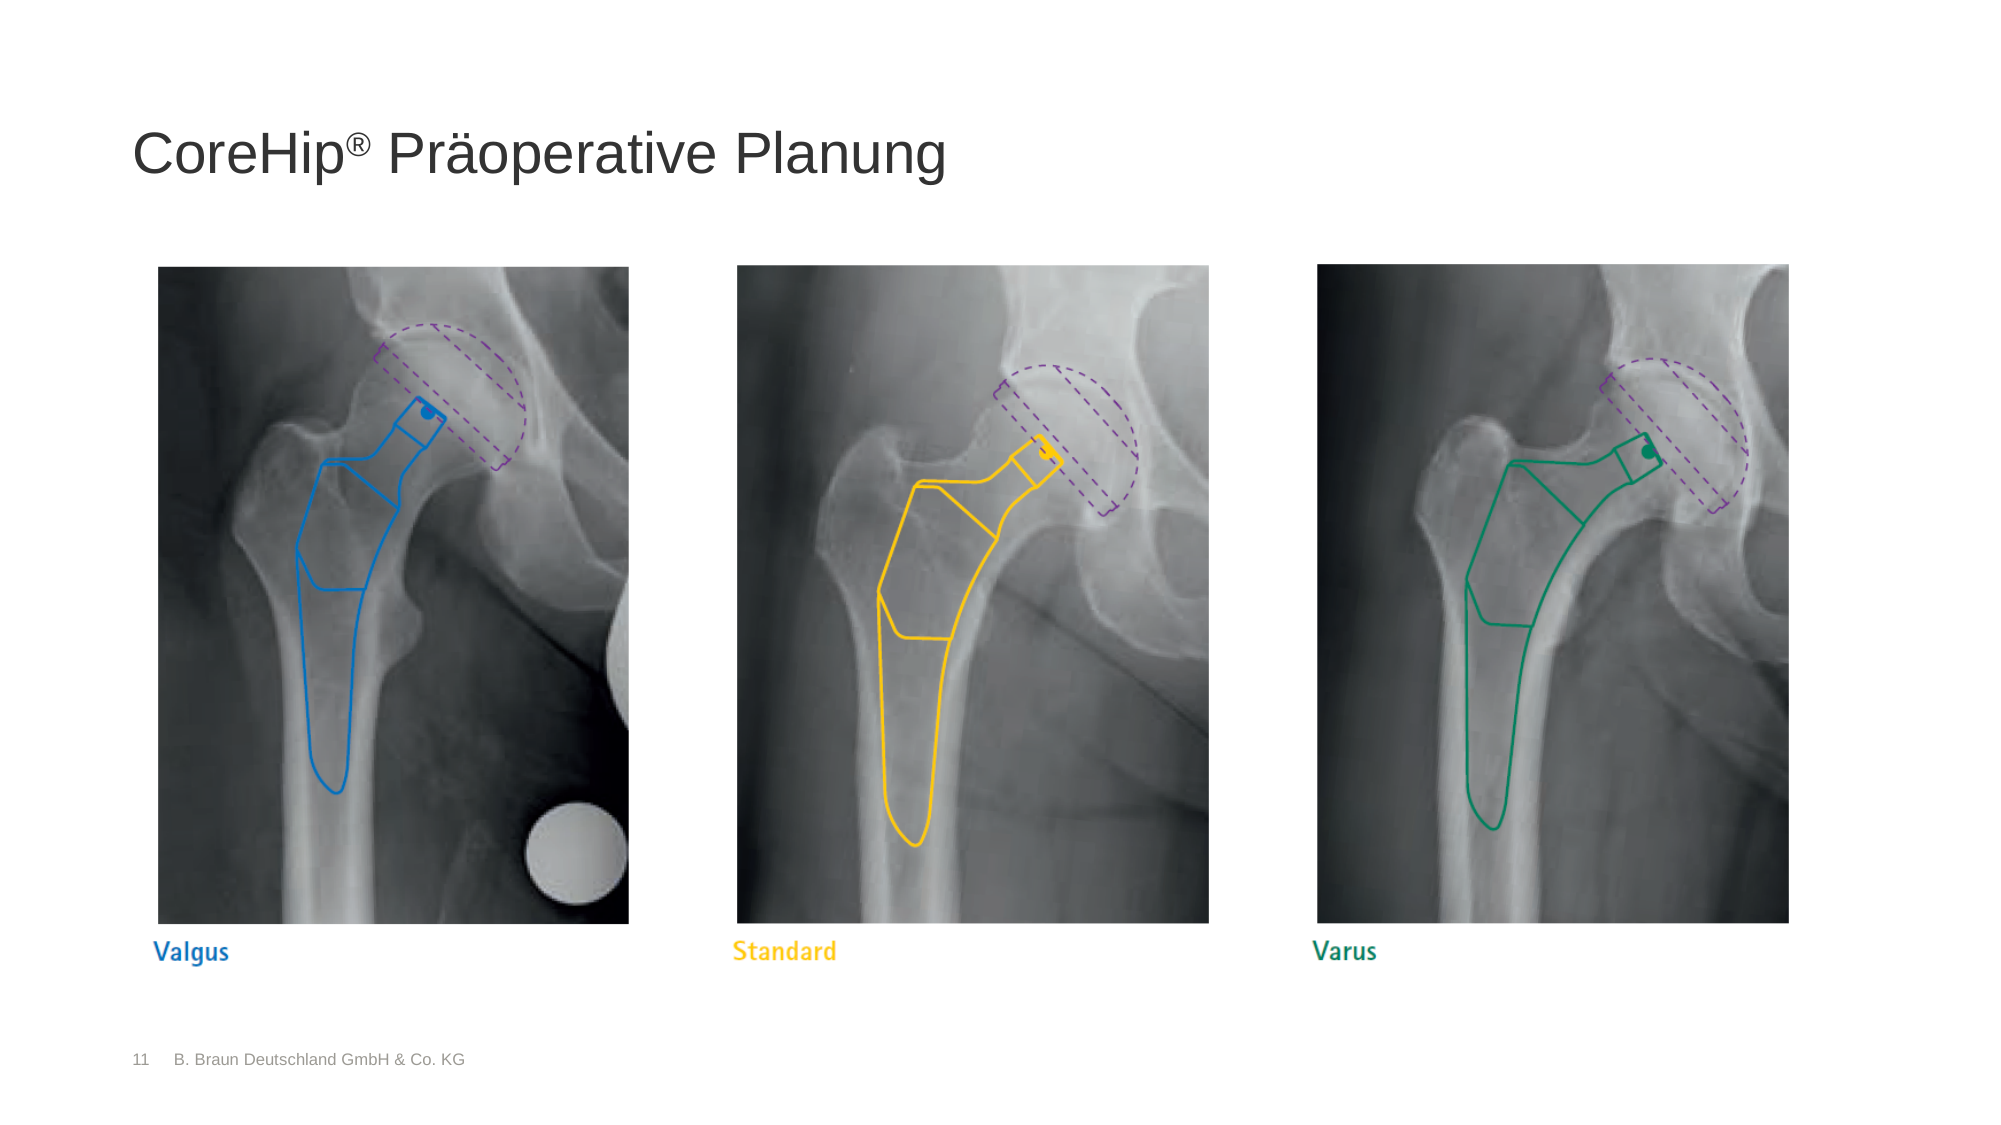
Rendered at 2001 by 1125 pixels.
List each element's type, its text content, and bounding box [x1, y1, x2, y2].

title CoreHip® Präoperative Planung [132, 113, 1904, 256]
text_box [149, 255, 1797, 974]
